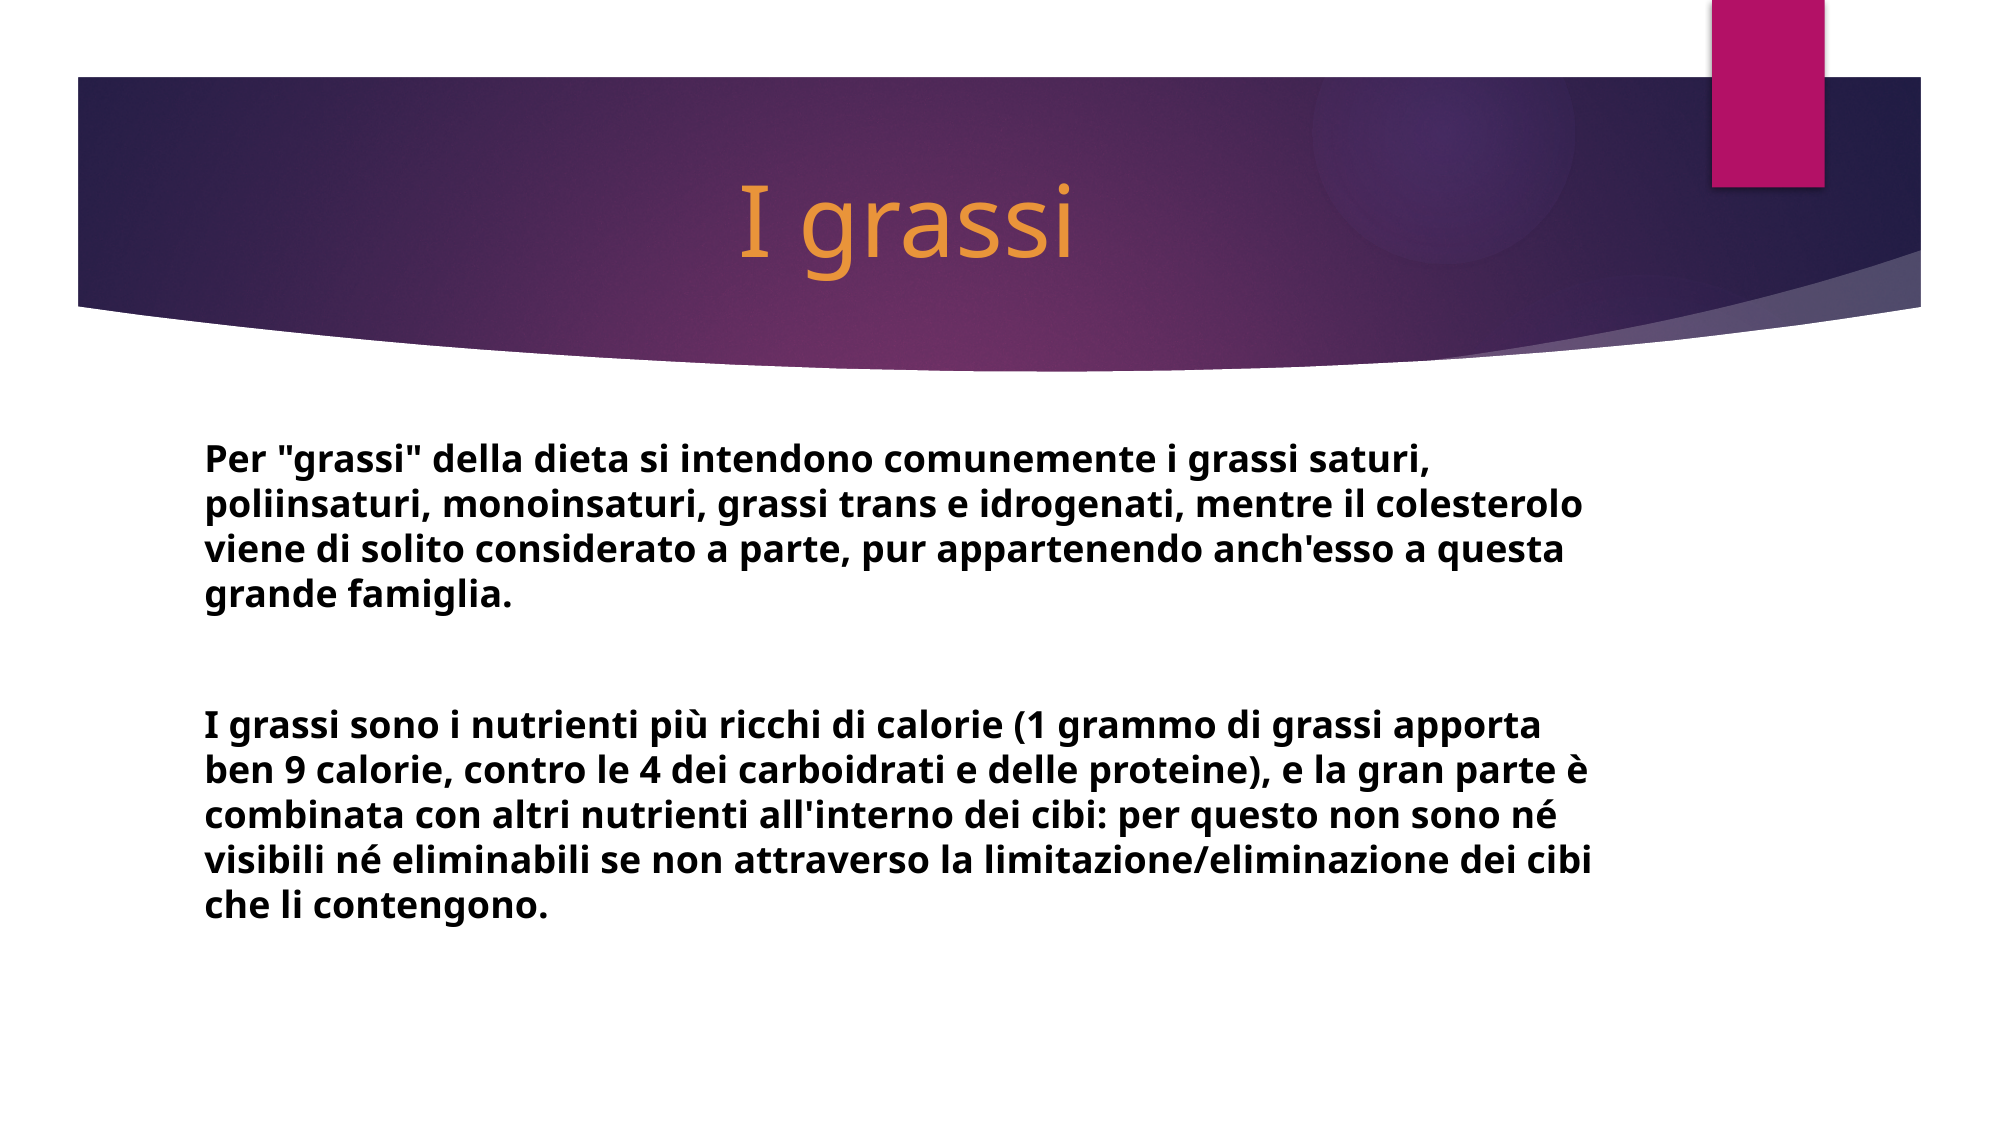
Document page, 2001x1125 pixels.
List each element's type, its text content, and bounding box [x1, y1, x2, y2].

title I grassi [189, 159, 1627, 276]
list Per "grassi" della dieta si intendono comunemente i grassi saturi, poliinsaturi, monoinsaturi, grassi trans e idrogenati, mentre il colesterolo viene di solito considerato a parte, pur appartenendo anch'esso a questa grande famiglia. I grassi sono i nutrienti più ricchi di calorie (1 grammo di grassi apporta ben 9 calorie, contro le 4 dei carboidrati e delle proteine), e la gran parte è combinata con altri nutrienti all'interno dei cibi: per questo non sono né visibili né eliminabili se non attraverso la limitazione/eliminazione dei cibi che li contengono. [189, 427, 1638, 988]
